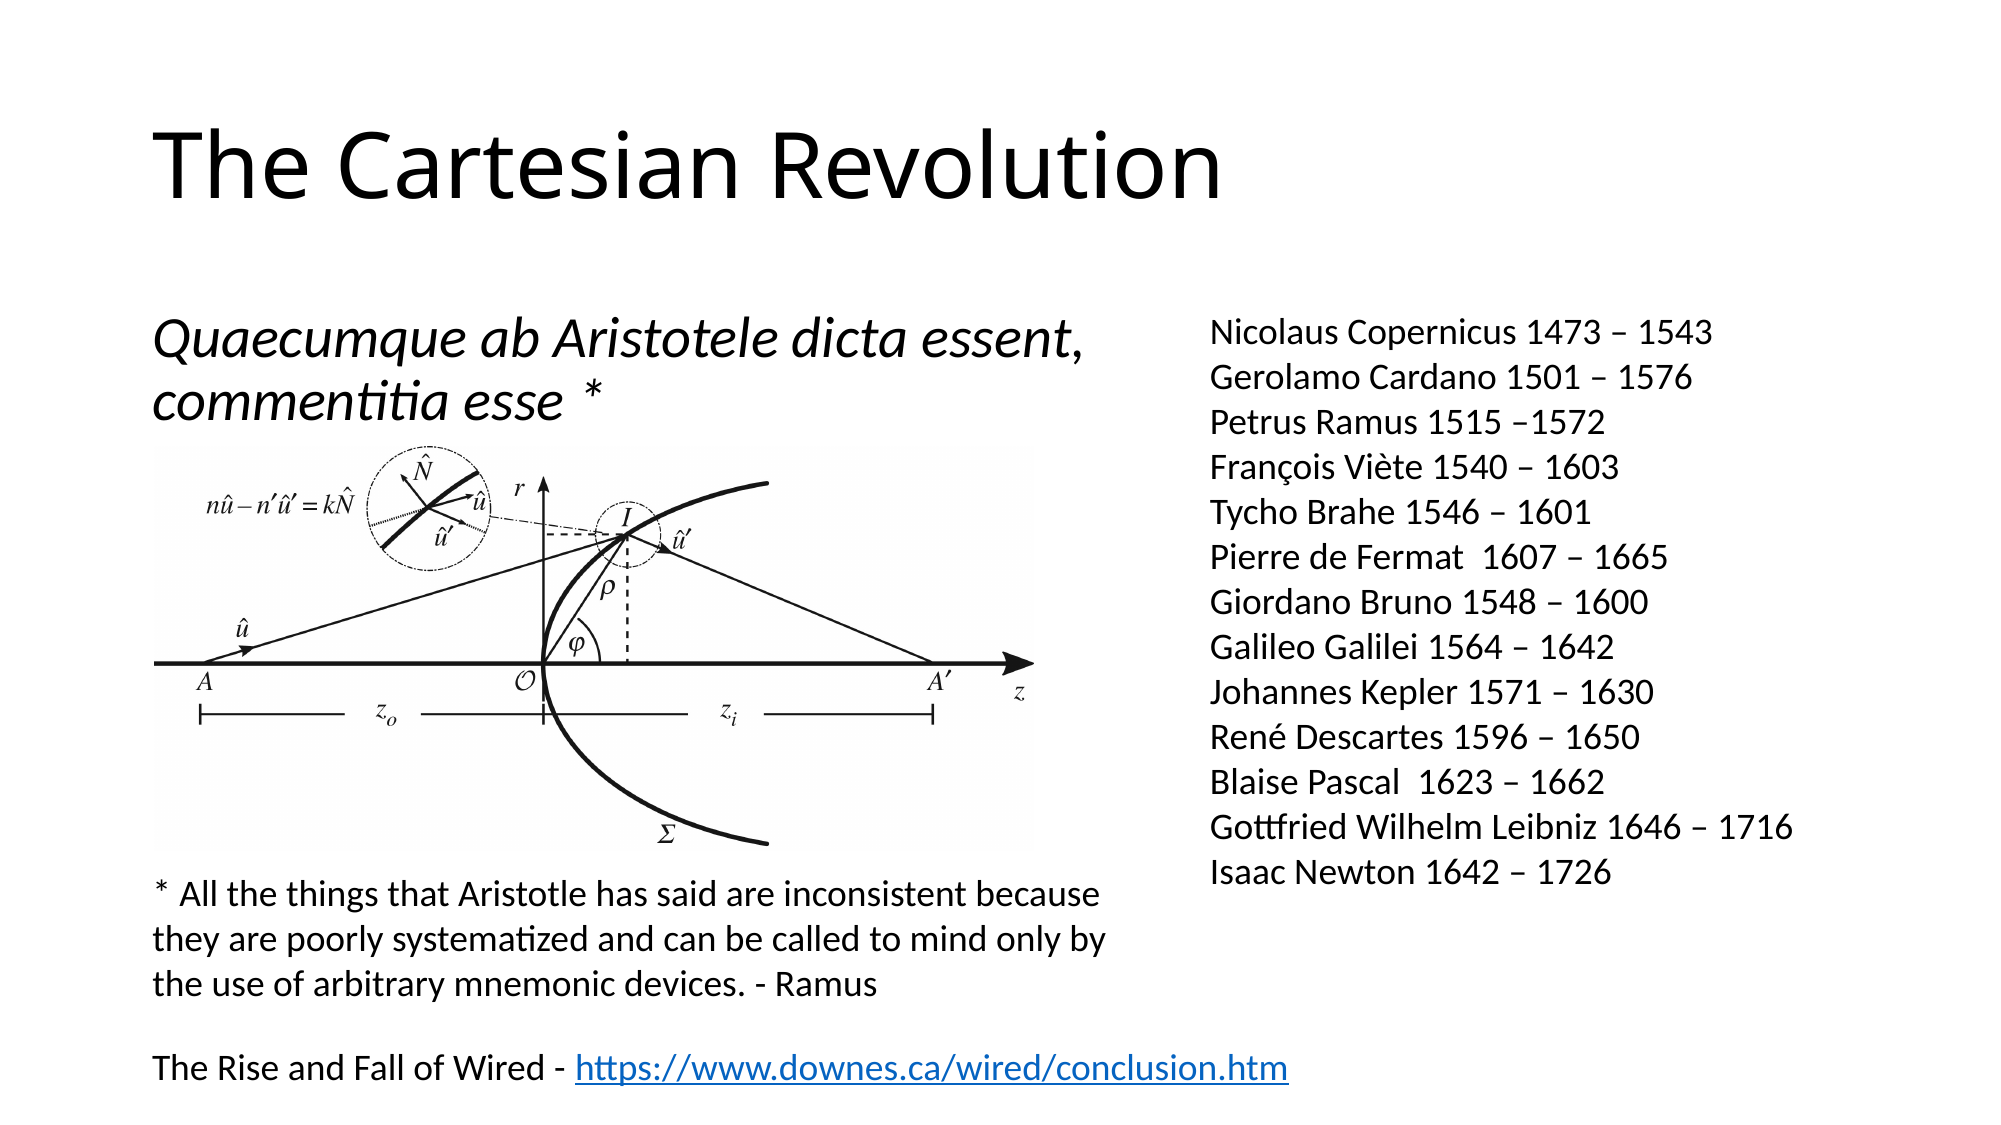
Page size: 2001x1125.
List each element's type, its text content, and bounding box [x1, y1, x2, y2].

picture [154, 446, 1034, 851]
list Quaecumque ab Aristotele dicta essent, commentitia esse * [137, 299, 1110, 861]
title The Cartesian Revolution [137, 59, 1863, 278]
text_box * All the things that Aristotle has said are inconsistent because they are poorly systematized and can be called to mind only by the use of arbitrary mnemonic devices. - Ramus [137, 861, 1138, 1012]
text_box Nicolaus Copernicus 1473 – 1543 Gerolamo Cardano 1501 – 1576 Petrus Ramus 1515 –1572 François Viète 1540 – 1603 Tycho Brahe 1546 – 1601 Pierre de Fermat 1607 – 1665 Giordano Bruno 1548 – 1600 Galileo Galilei 1564 – 1642 Johannes Kepler 1571 – 1630 René Descartes 1596 – 1650 Blaise Pascal 1623 – 1662 Gottfried Wilhelm Leibniz 1646 – 1716 Isaac Newton 1642 – 1726 [1195, 299, 1822, 900]
text_box The Rise and Fall of Wired - https://www.downes.ca/wired/conclusion.htm [137, 1035, 1371, 1096]
